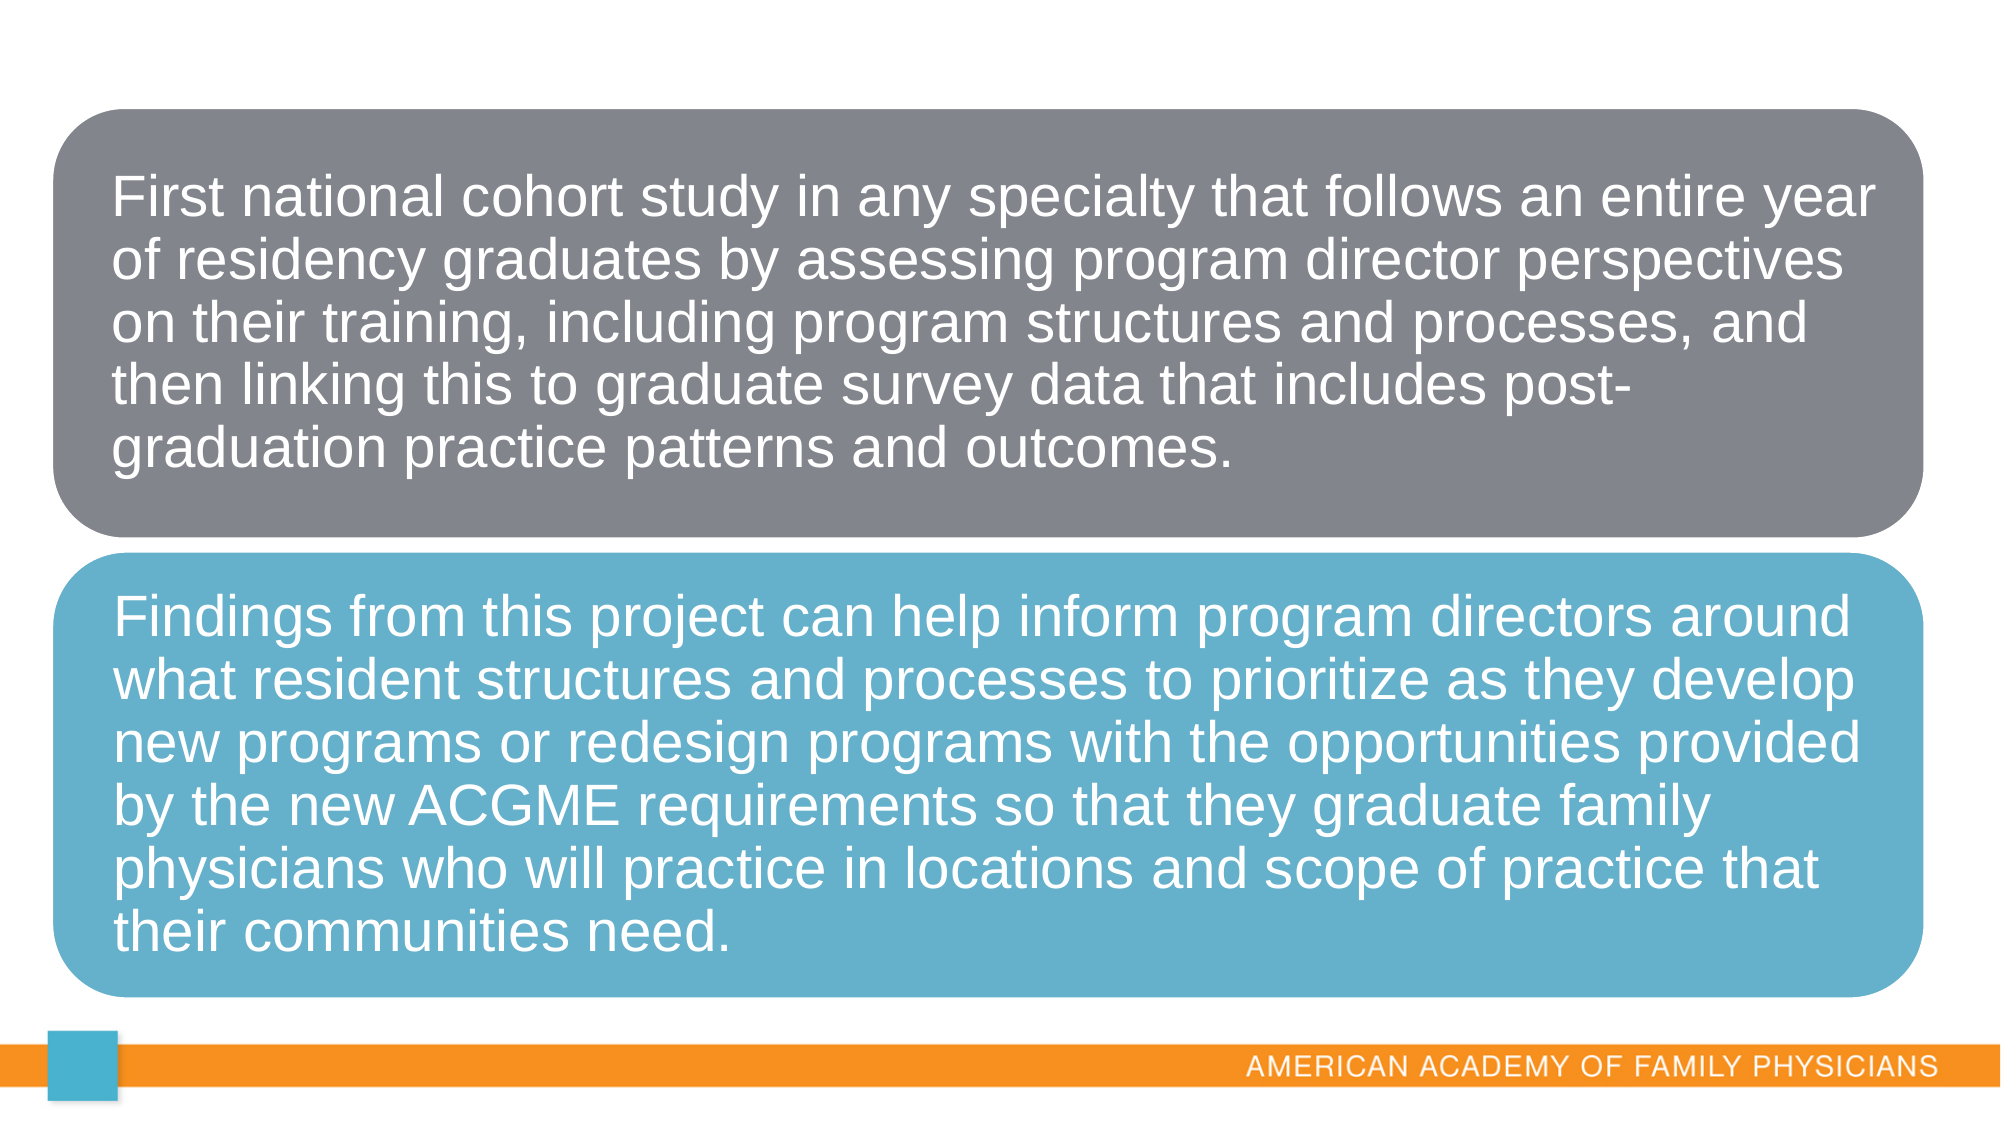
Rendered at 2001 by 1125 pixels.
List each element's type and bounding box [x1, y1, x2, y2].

list [52, 101, 1925, 1005]
picture [0, 0, 2001, 1125]
